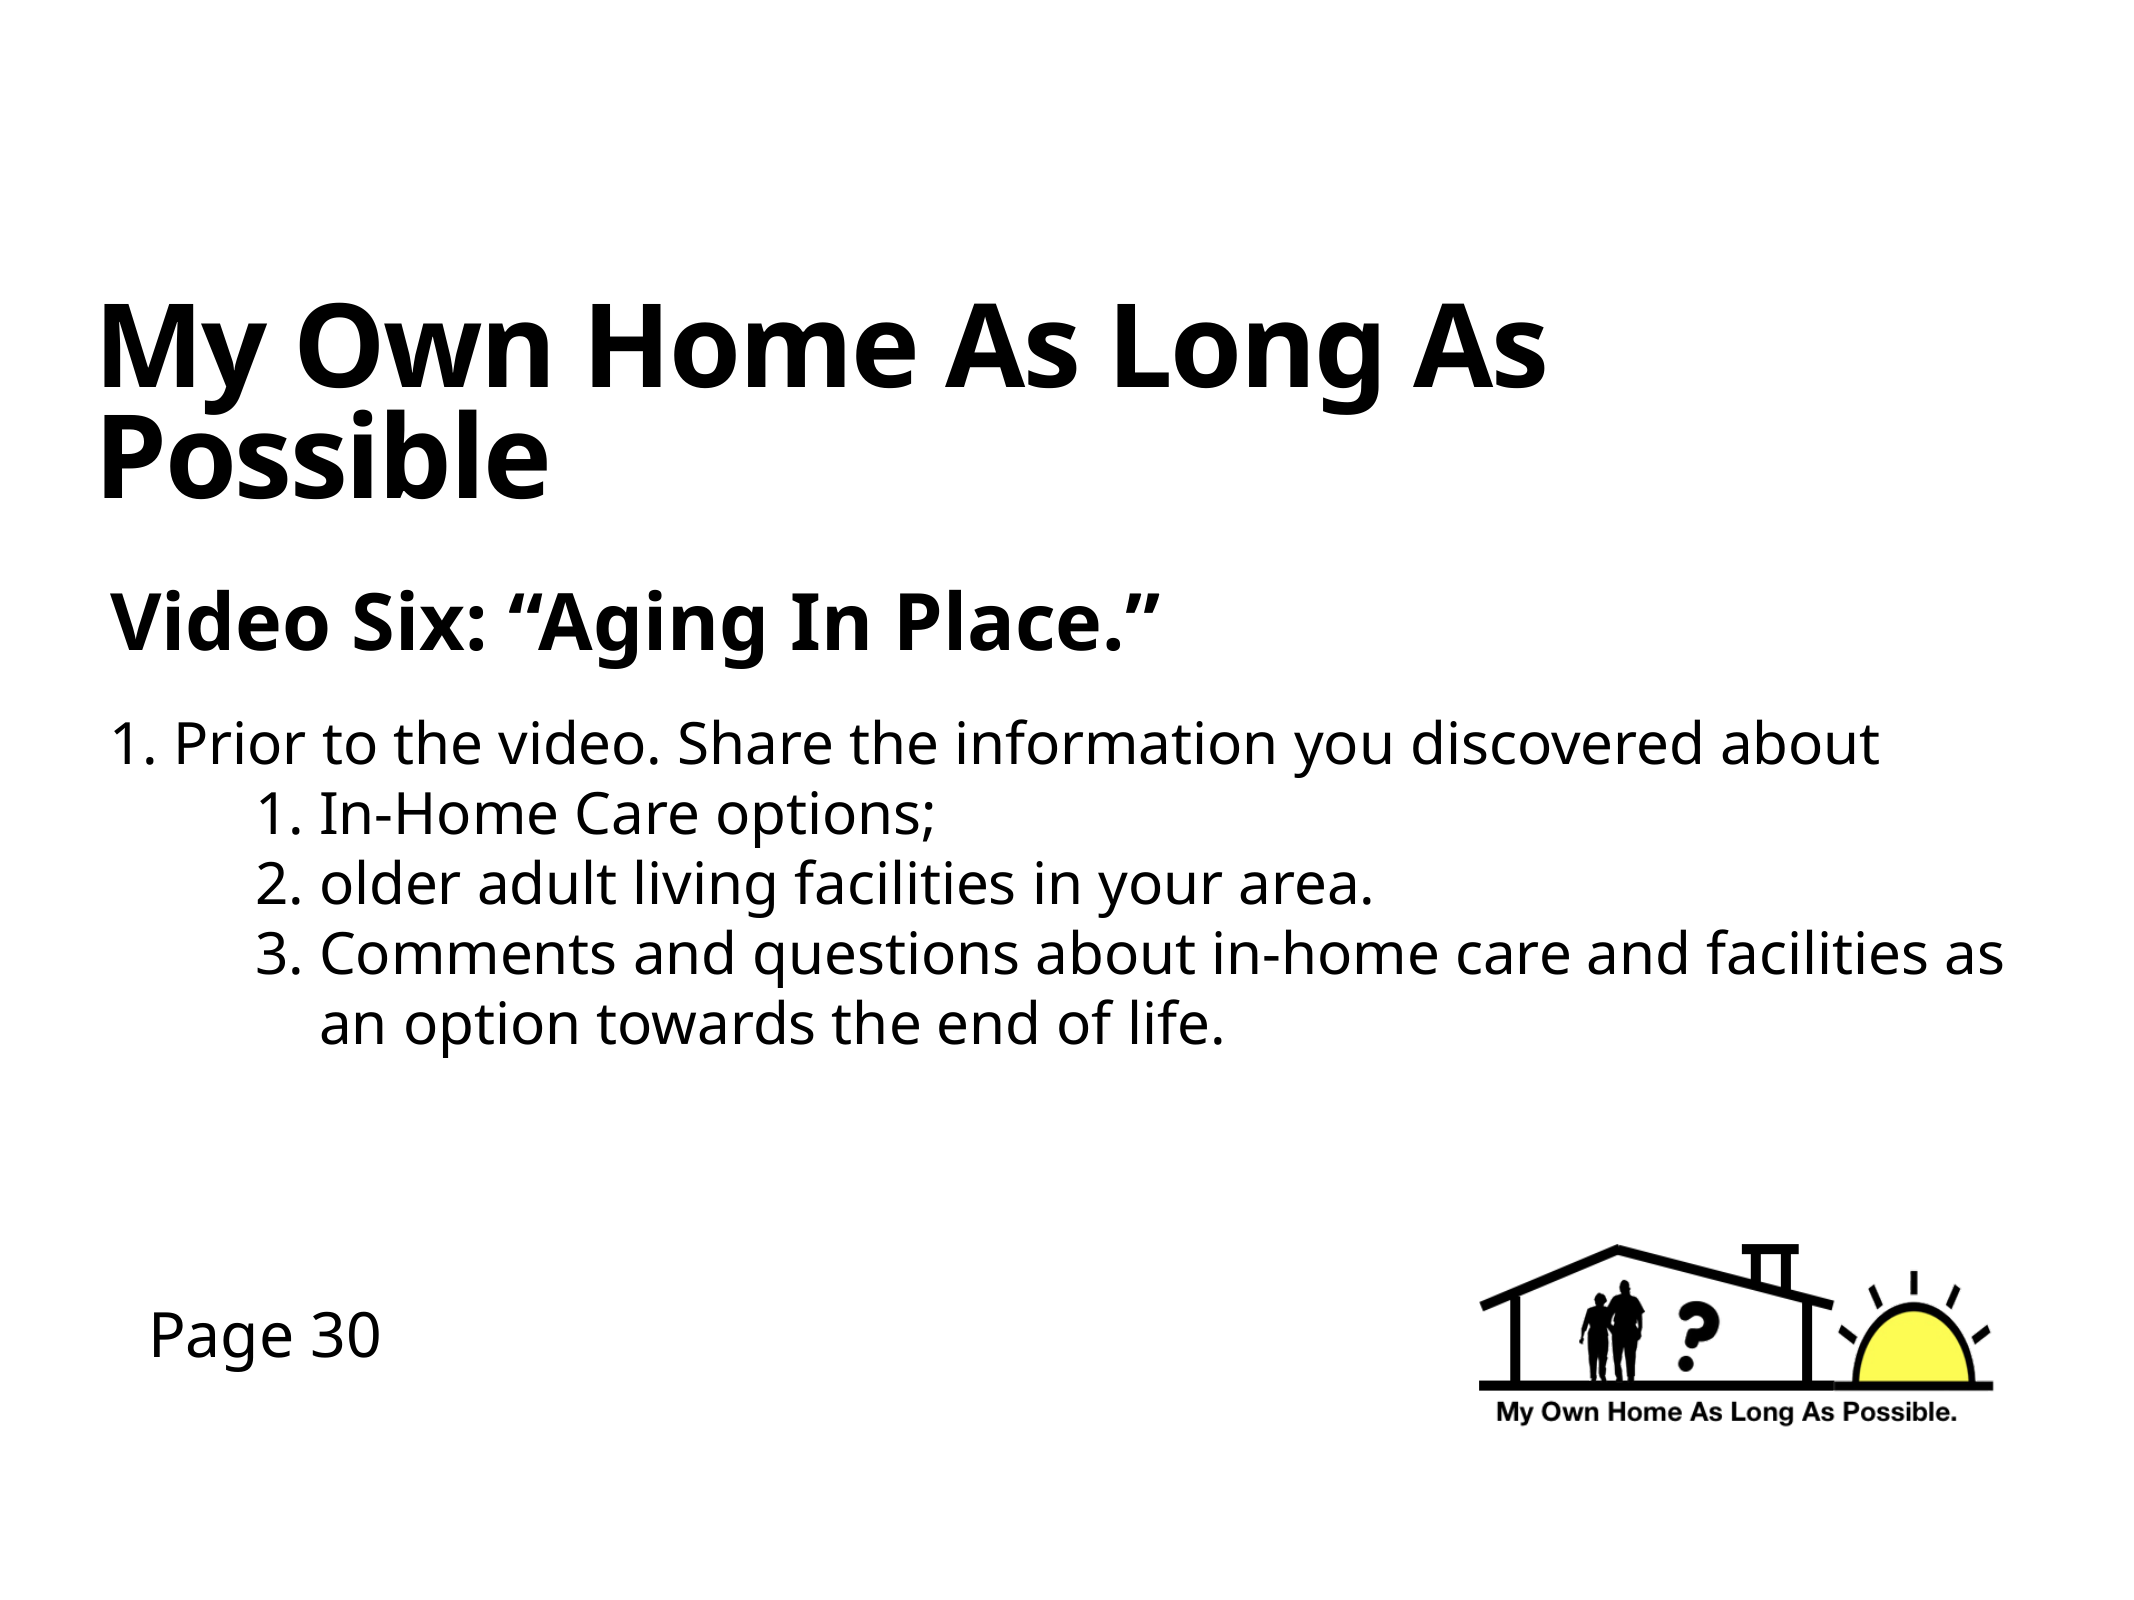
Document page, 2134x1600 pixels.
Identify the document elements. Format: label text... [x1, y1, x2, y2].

text_box Page 30 [143, 1298, 387, 1375]
picture [1478, 1243, 2026, 1431]
subtitle Video Six: “Aging In Place.” [105, 566, 2028, 702]
title My Own Home As Long As Possible [89, 357, 2013, 526]
text_box Prior to the video. Share the information you discovered about In-Home Care options; older adult living facilities in your area. Comments and questions about in-home care and facilities as an option towards the end of life. [105, 702, 2028, 1246]
